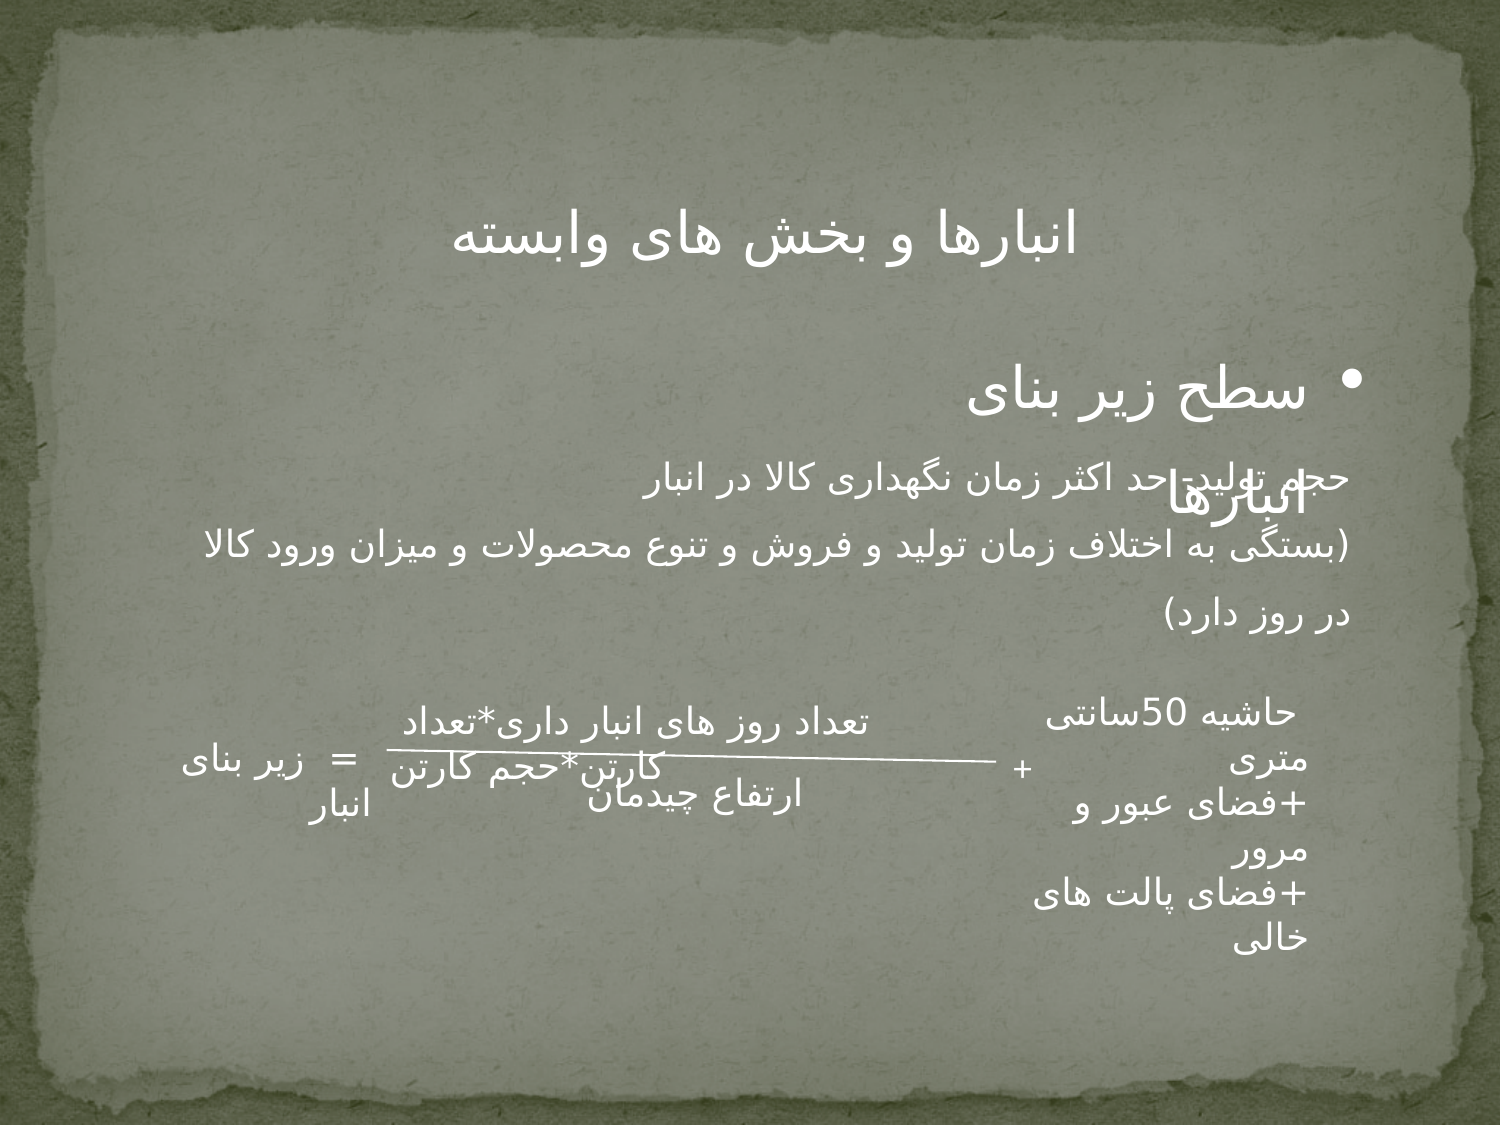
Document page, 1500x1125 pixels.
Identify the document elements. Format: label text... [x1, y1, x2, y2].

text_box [388, 751, 996, 760]
text_box سطح زیر بنای انبارها [902, 308, 1381, 533]
text_box حجم تولید- حد اکثر زمان نگهداری کالا در انبار (بستگی به اختلاف زمان تولید و فروش و تنوع محصولات و میزان ورود کالا در روز دارد) [171, 422, 1442, 640]
text_box تعداد روز های انبار داری*تعداد کارتن*حجم کارتن [374, 689, 972, 795]
text_box + [998, 736, 1079, 796]
text_box انبارها و بخش های وابسته [322, 152, 1095, 273]
text_box حاشیه 50سانتی متری +فضای عبور و مرور +فضای پالت های خالی [972, 680, 1325, 966]
text_box = زیر بنای انبار [105, 726, 387, 832]
text_box ارتفاع چیدمان [571, 772, 819, 822]
